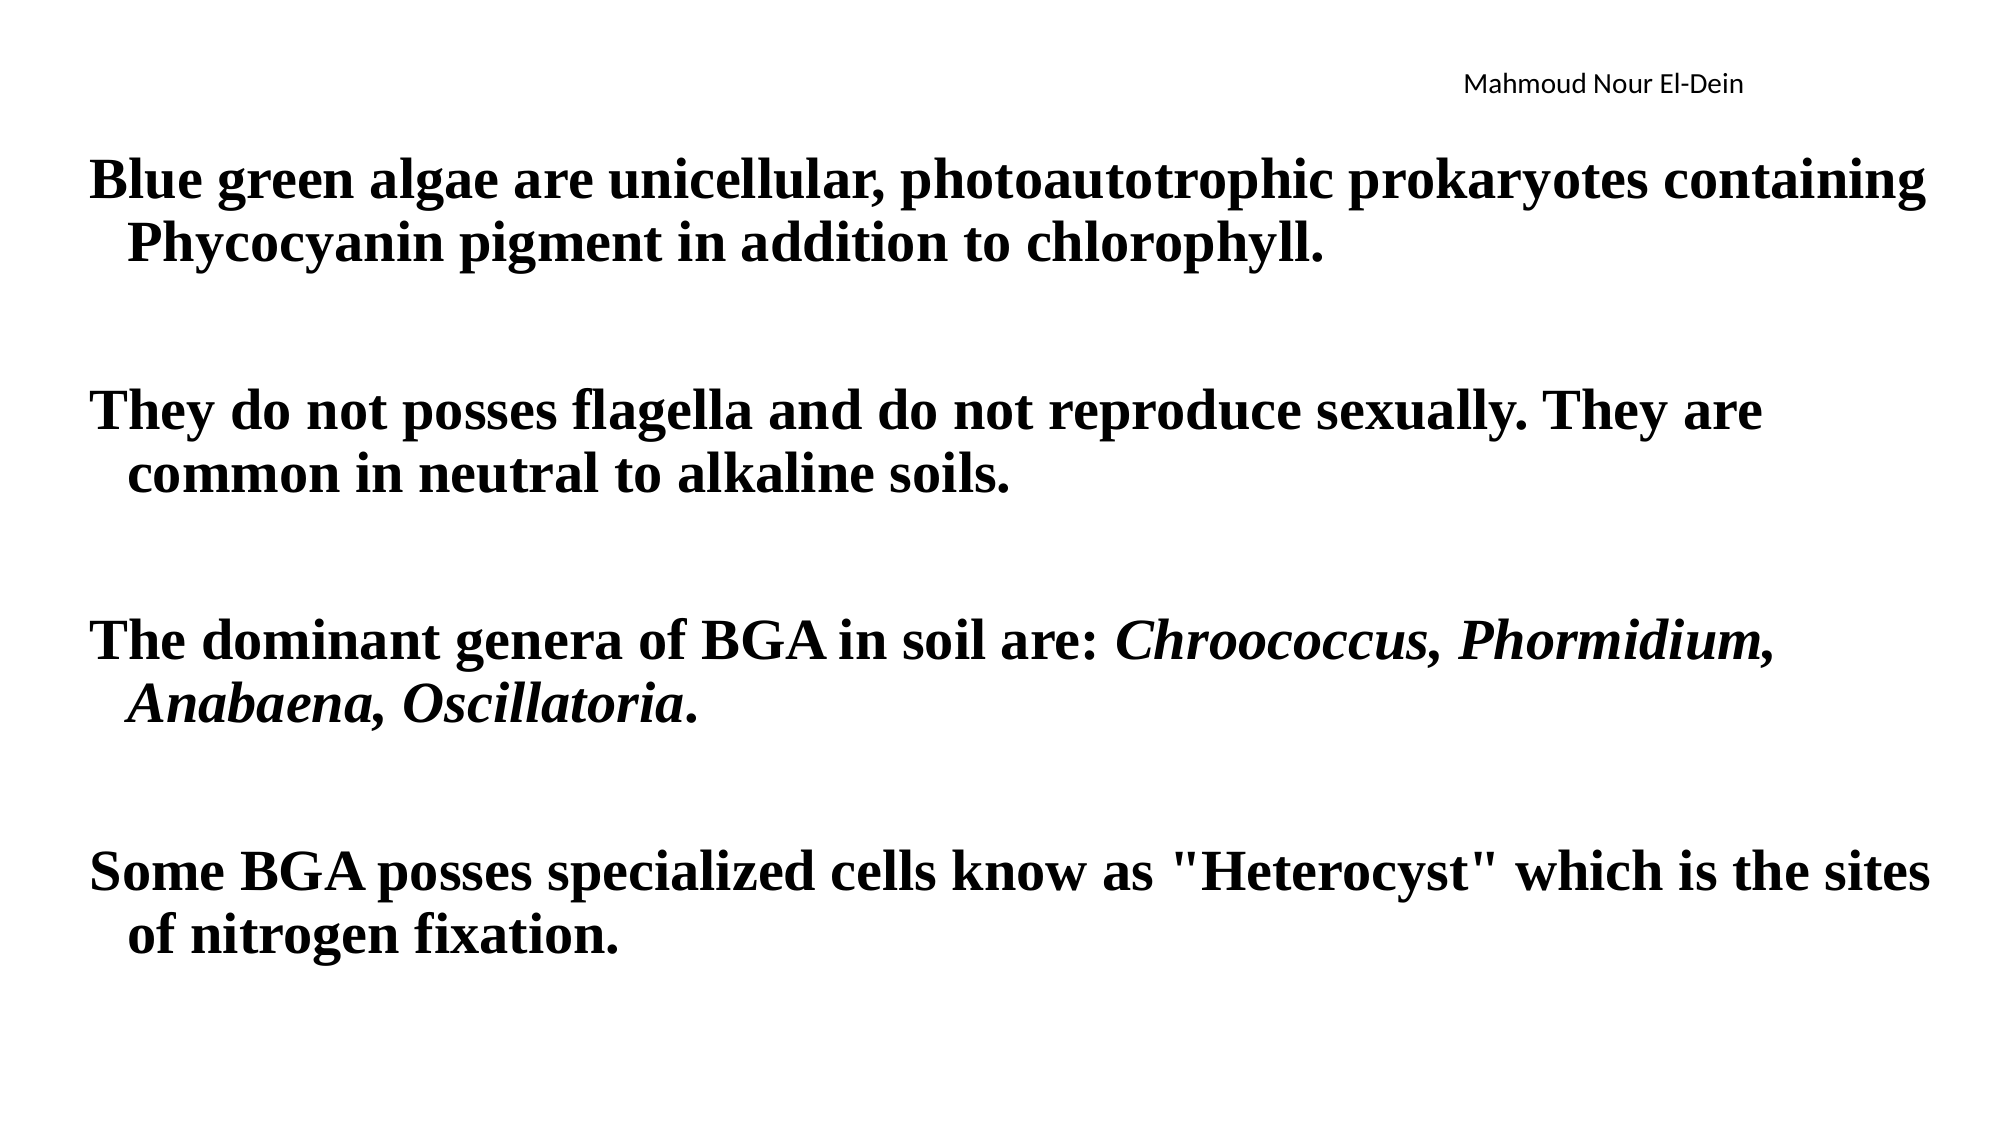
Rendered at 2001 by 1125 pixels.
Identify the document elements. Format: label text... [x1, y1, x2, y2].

text_box Blue green algae are unicellular, photoautotrophic prokaryotes containing Phycocyanin pigment in addition to chlorophyll. They do not posses flagella and do not reproduce sexually. They are common in neutral to alkaline soils. The dominant genera of BGA in soil are: Chroococcus, Phormidium, Anabaena, Oscillatoria. Some BGA posses specialized cells know as "Heterocyst" which is the sites of nitrogen fixation. [74, 50, 1955, 1063]
